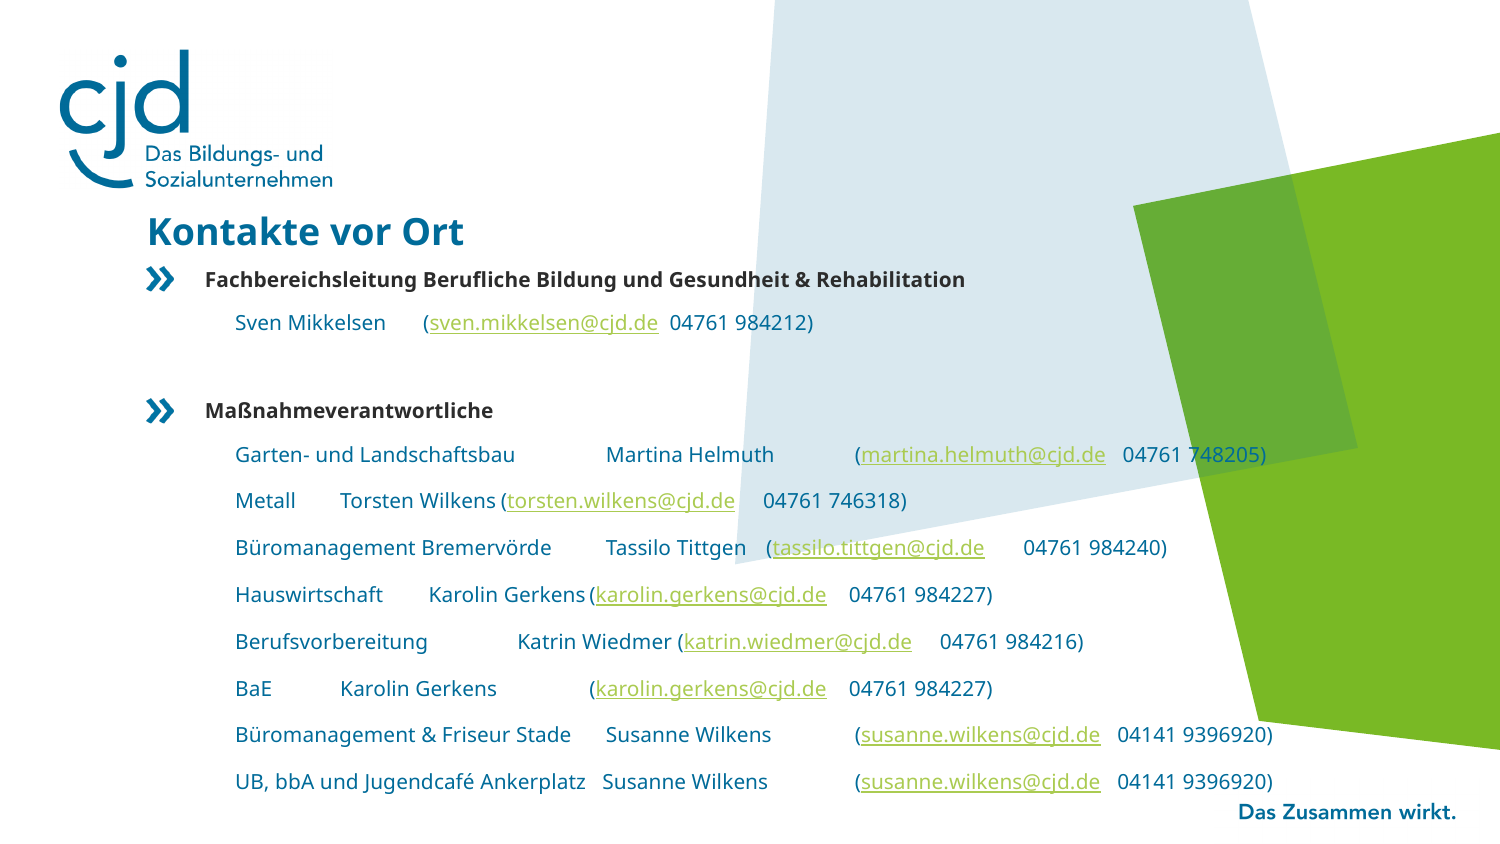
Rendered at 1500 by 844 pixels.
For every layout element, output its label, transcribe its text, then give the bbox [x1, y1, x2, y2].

picture [165, 266, 174, 276]
picture [165, 414, 174, 424]
picture [152, 266, 166, 292]
picture [144, 89, 179, 126]
picture [146, 403, 153, 419]
picture [59, 49, 333, 189]
picture [165, 282, 174, 292]
subtitle Fachbereichsleitung Berufliche Bildung und Gesundheit & Rehabilitation Sven Mikkelsen (sven.mikkelsen@cjd.de 04761 984212) Maßnahmeverantwortliche Garten- und Landschaftsbau Martina Helmuth (martina.helmuth@cjd.de 04761 748205) Metall Torsten Wilkens (torsten.wilkens@cjd.de 04761 746318) Büromanagement Bremervörde Tassilo Tittgen (tassilo.tittgen@cjd.de 04761 984240) Hauswirtschaft Karolin Gerkens (karolin.gerkens@cjd.de 04761 984227) Berufsvorbereitung Katrin Wiedmer (katrin.wiedmer@cjd.de 04761 984216) BaE Karolin Gerkens (karolin.gerkens@cjd.de 04761 984227) Büromanagement & Friseur Stade Susanne Wilkens (susanne.wilkens@cjd.de 04141 9396920) UB, bbA und Jugendcafé Ankerplatz Susanne Wilkens (susanne.wilkens@cjd.de 04141 9396920) [146, 261, 1291, 813]
title Kontakte vor Ort [146, 195, 1077, 254]
picture [152, 398, 166, 424]
picture [1214, 778, 1480, 844]
picture [146, 271, 153, 287]
picture [165, 398, 174, 408]
